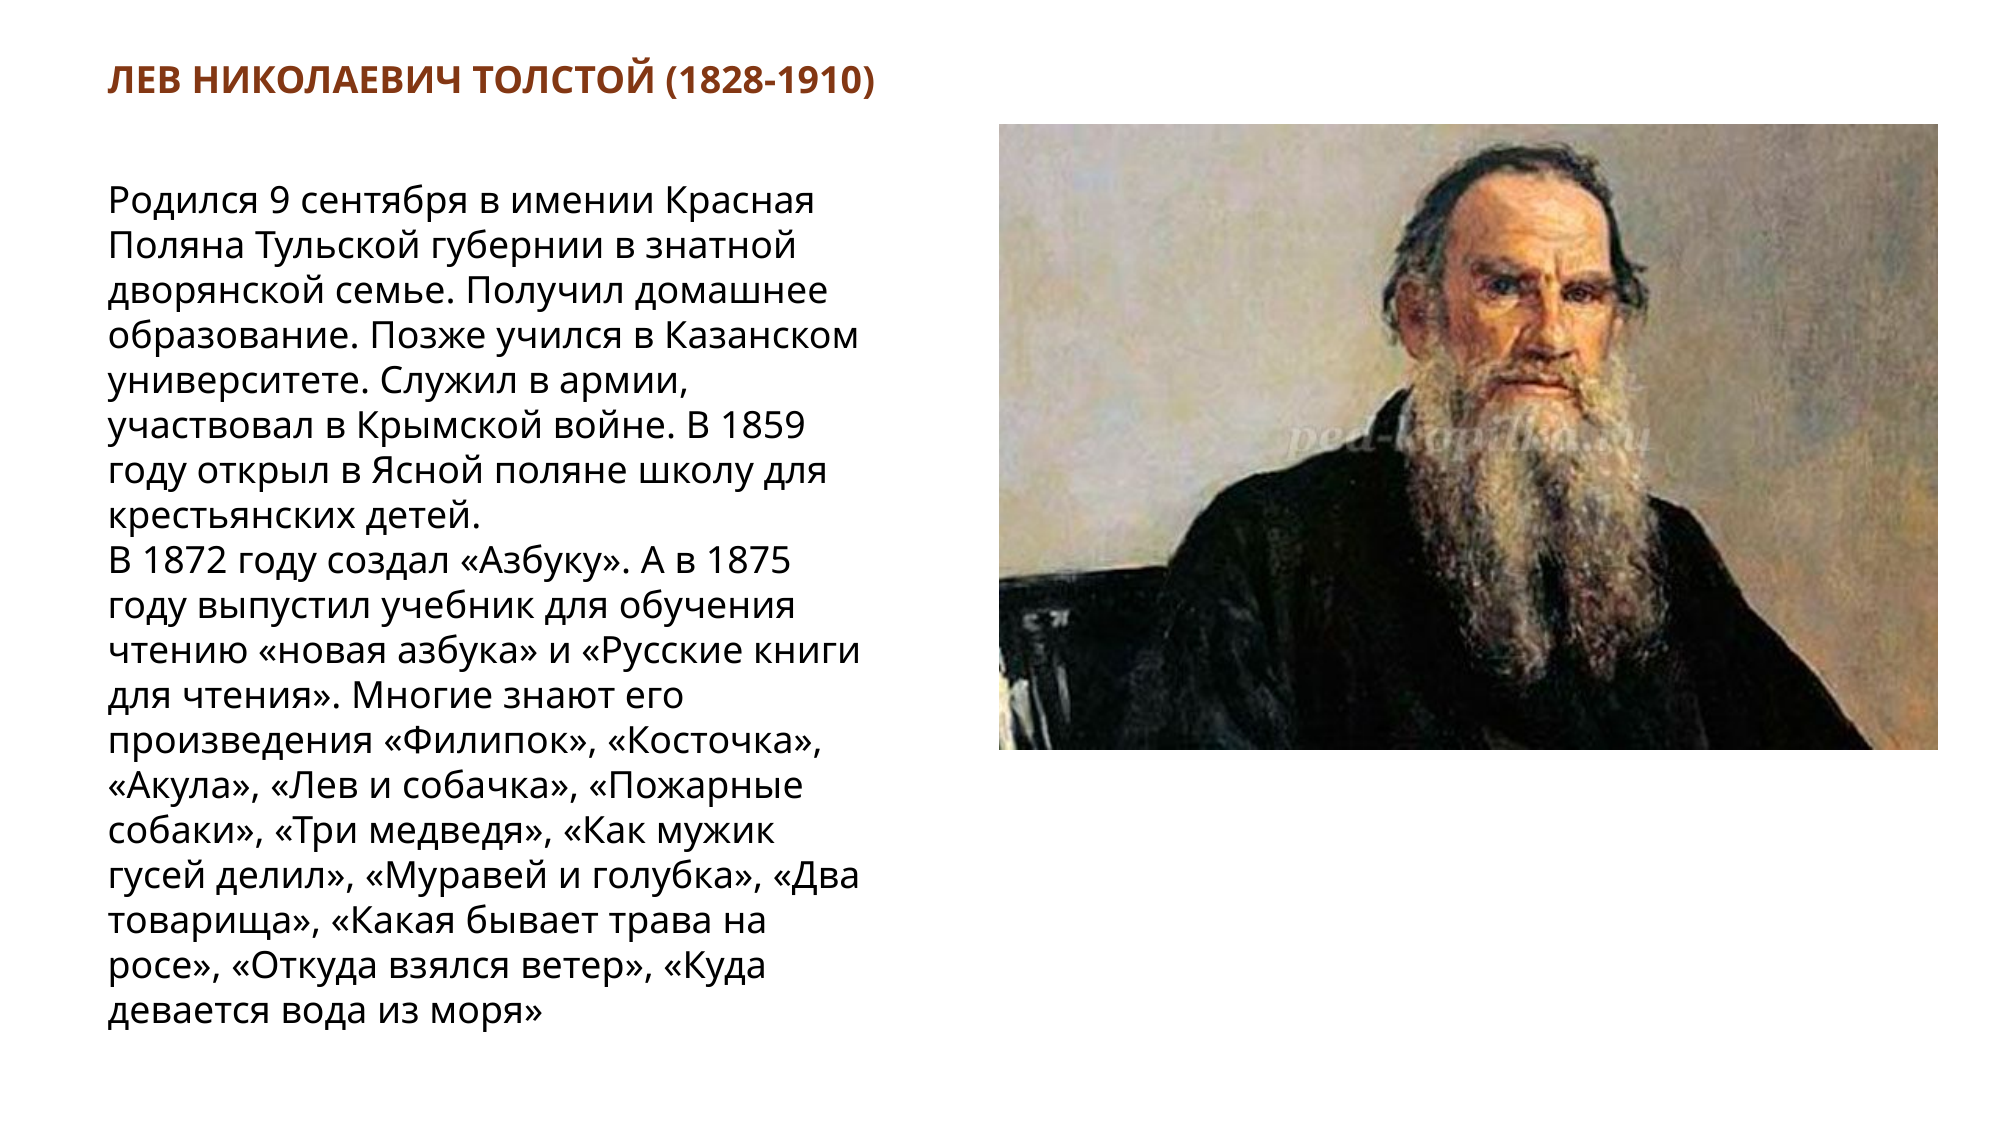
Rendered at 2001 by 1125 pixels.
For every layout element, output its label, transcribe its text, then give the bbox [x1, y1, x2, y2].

picture [999, 124, 1938, 750]
text_box Родился 9 сентября в имении Красная Поляна Тульской губернии в знатной дворянской семье. Получил домашнее образование. Позже учился в Казанском университете. Служил в армии, участвовал в Крымской войне. В 1859 году открыл в Ясной поляне школу для крестьянских детей. В 1872 году создал «Азбуку». А в 1875 году выпустил учебник для обучения чтению «новая азбука» и «Русские книги для чтения». Многие знают его произведения «Филипок», «Косточка», «Акула», «Лев и собачка», «Пожарные собаки», «Три медведя», «Как мужик гусей делил», «Муравей и голубка», «Два товарища», «Какая бывает трава на росе», «Откуда взялся ветер», «Куда девается вода из моря» [92, 168, 896, 1039]
text_box ЛЕВ НИКОЛАЕВИЧ ТОЛСТОЙ (1828-1910) [92, 48, 919, 199]
